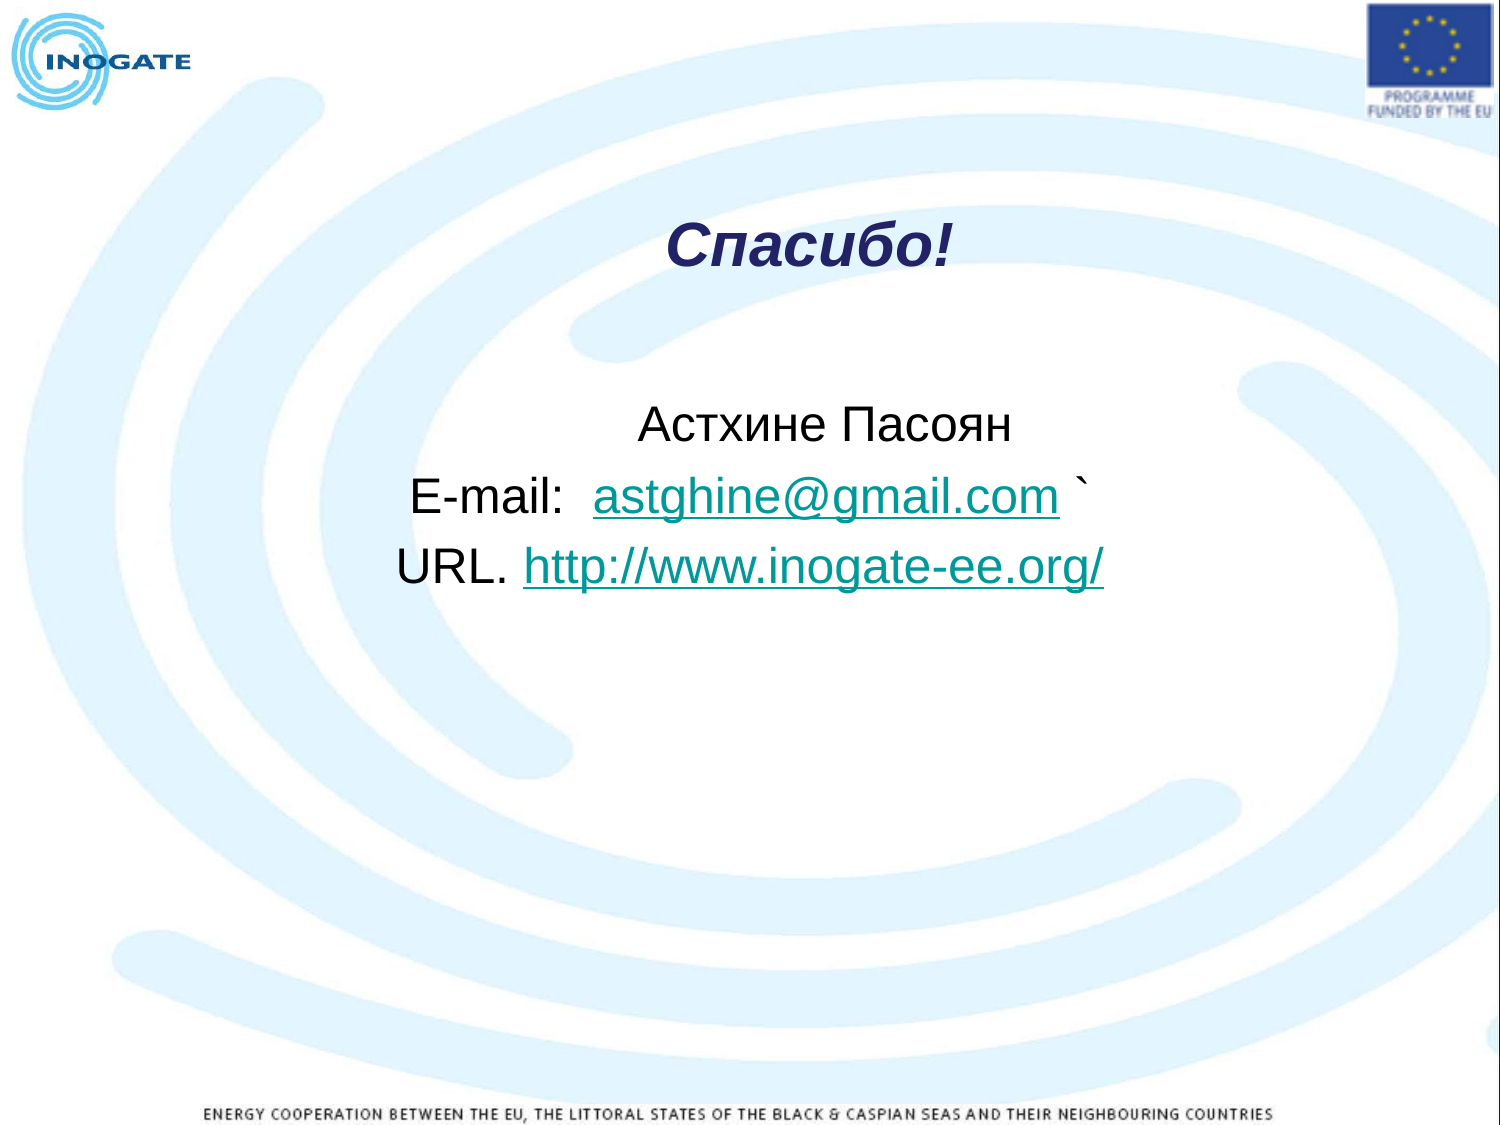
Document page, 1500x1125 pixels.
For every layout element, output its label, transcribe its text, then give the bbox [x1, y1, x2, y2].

picture [0, 0, 1500, 1125]
list Спасибо! Астхине Пасоян E-mail: astghine@gmail.com ` URL. http://www.inogate-ee.org/ [29, 196, 1471, 1095]
